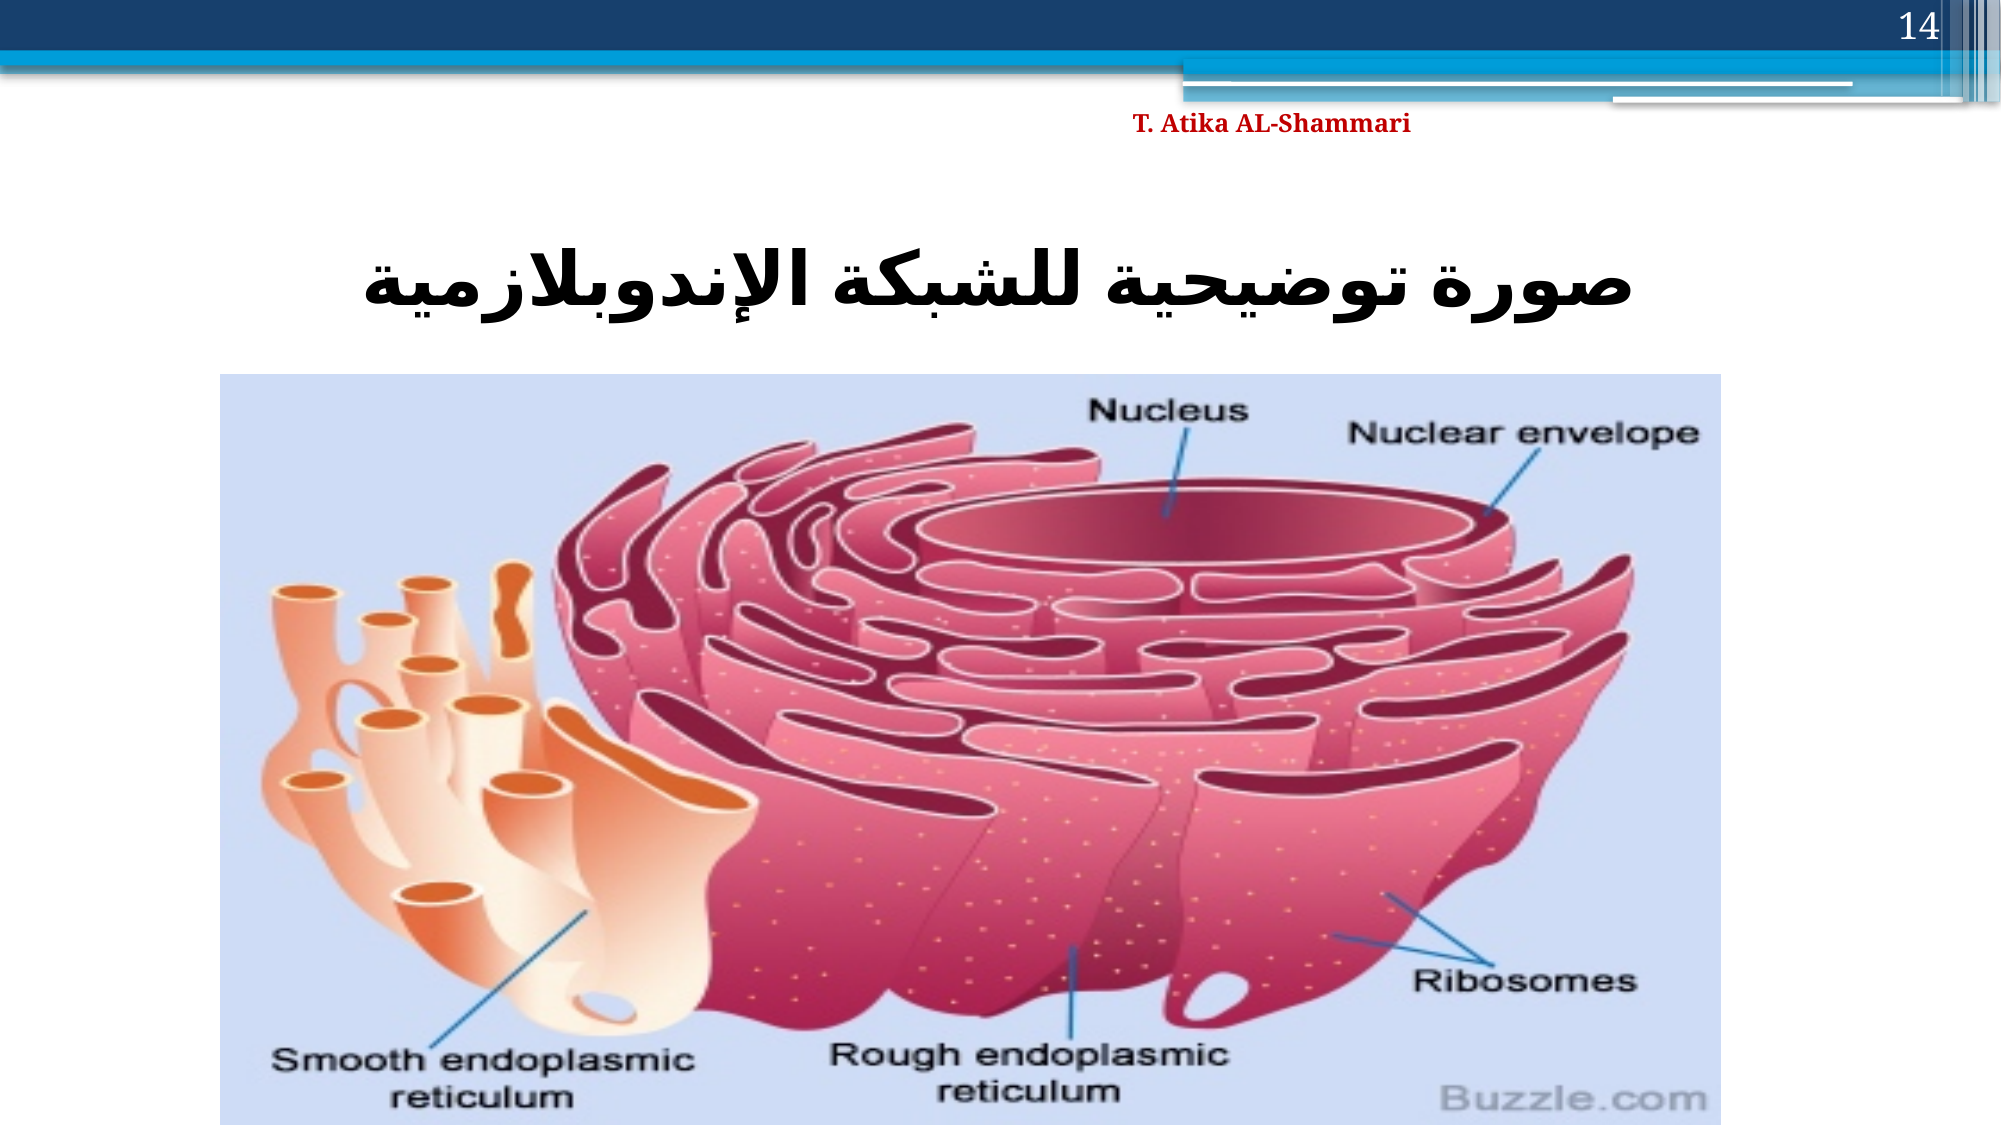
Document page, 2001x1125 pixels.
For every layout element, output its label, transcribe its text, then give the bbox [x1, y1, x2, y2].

footer T. Atika AL-Shammari [1118, 100, 1461, 176]
slide_number 14 [1788, 0, 1955, 61]
title صورة توضيحية للشبكة الإندوبلازمية [99, 187, 1900, 363]
picture [220, 374, 1721, 1125]
